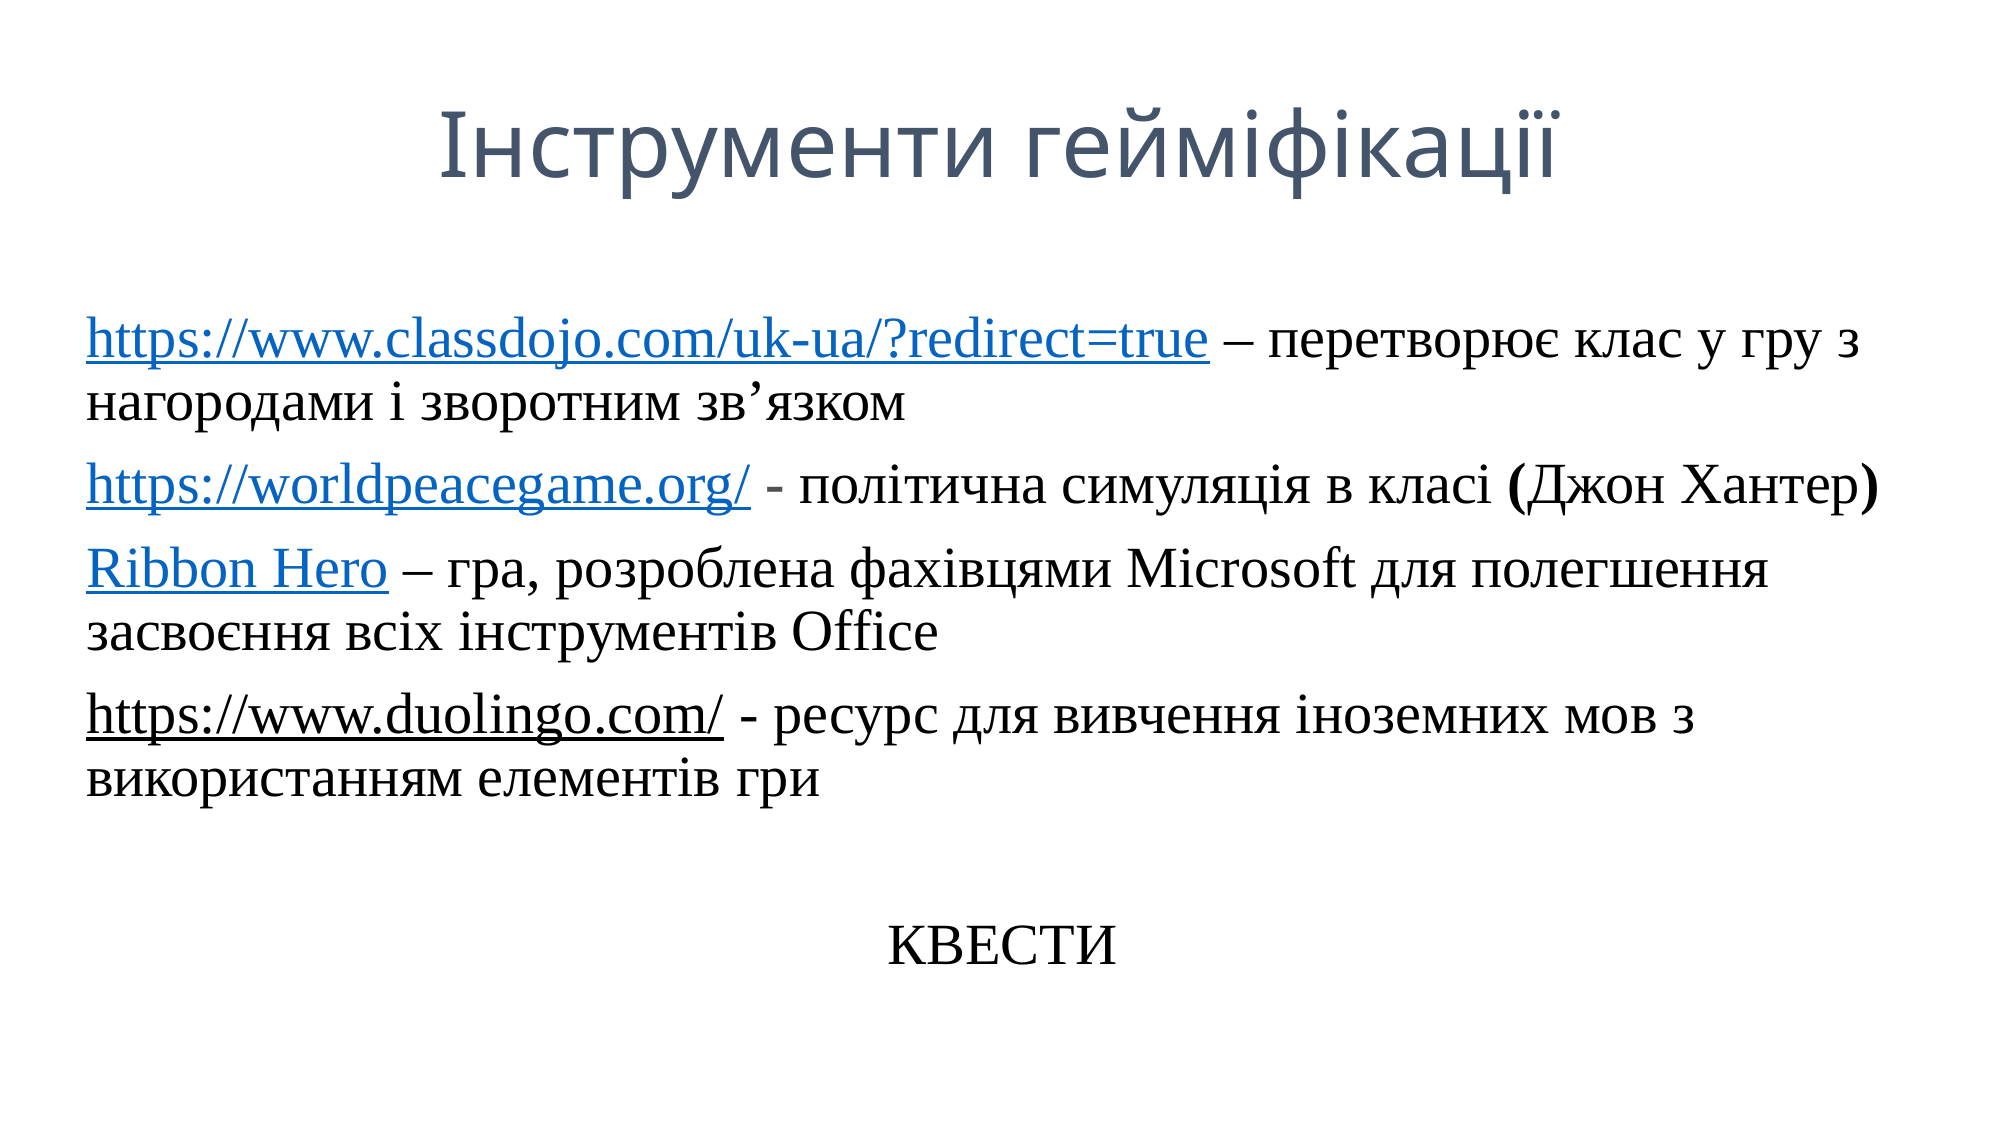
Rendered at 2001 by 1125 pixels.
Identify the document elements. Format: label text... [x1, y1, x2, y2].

title Інструменти гейміфікації [137, 39, 1863, 257]
list https://www.classdojo.com/uk-ua/?redirect=true – перетворює клас у гру з нагородами і зворотним зв’язком https://worldpeacegame.org/ - політична симуляція в класі (Джон Хантер) Ribbon Hero – гра, розроблена фахівцями Microsoft для полегшення засвоєння всіх інструментів Office https://www.duolingo.com/ - ресурс для вивчення іноземних мов з використанням елементів гри КВЕСТИ [71, 299, 1934, 1066]
